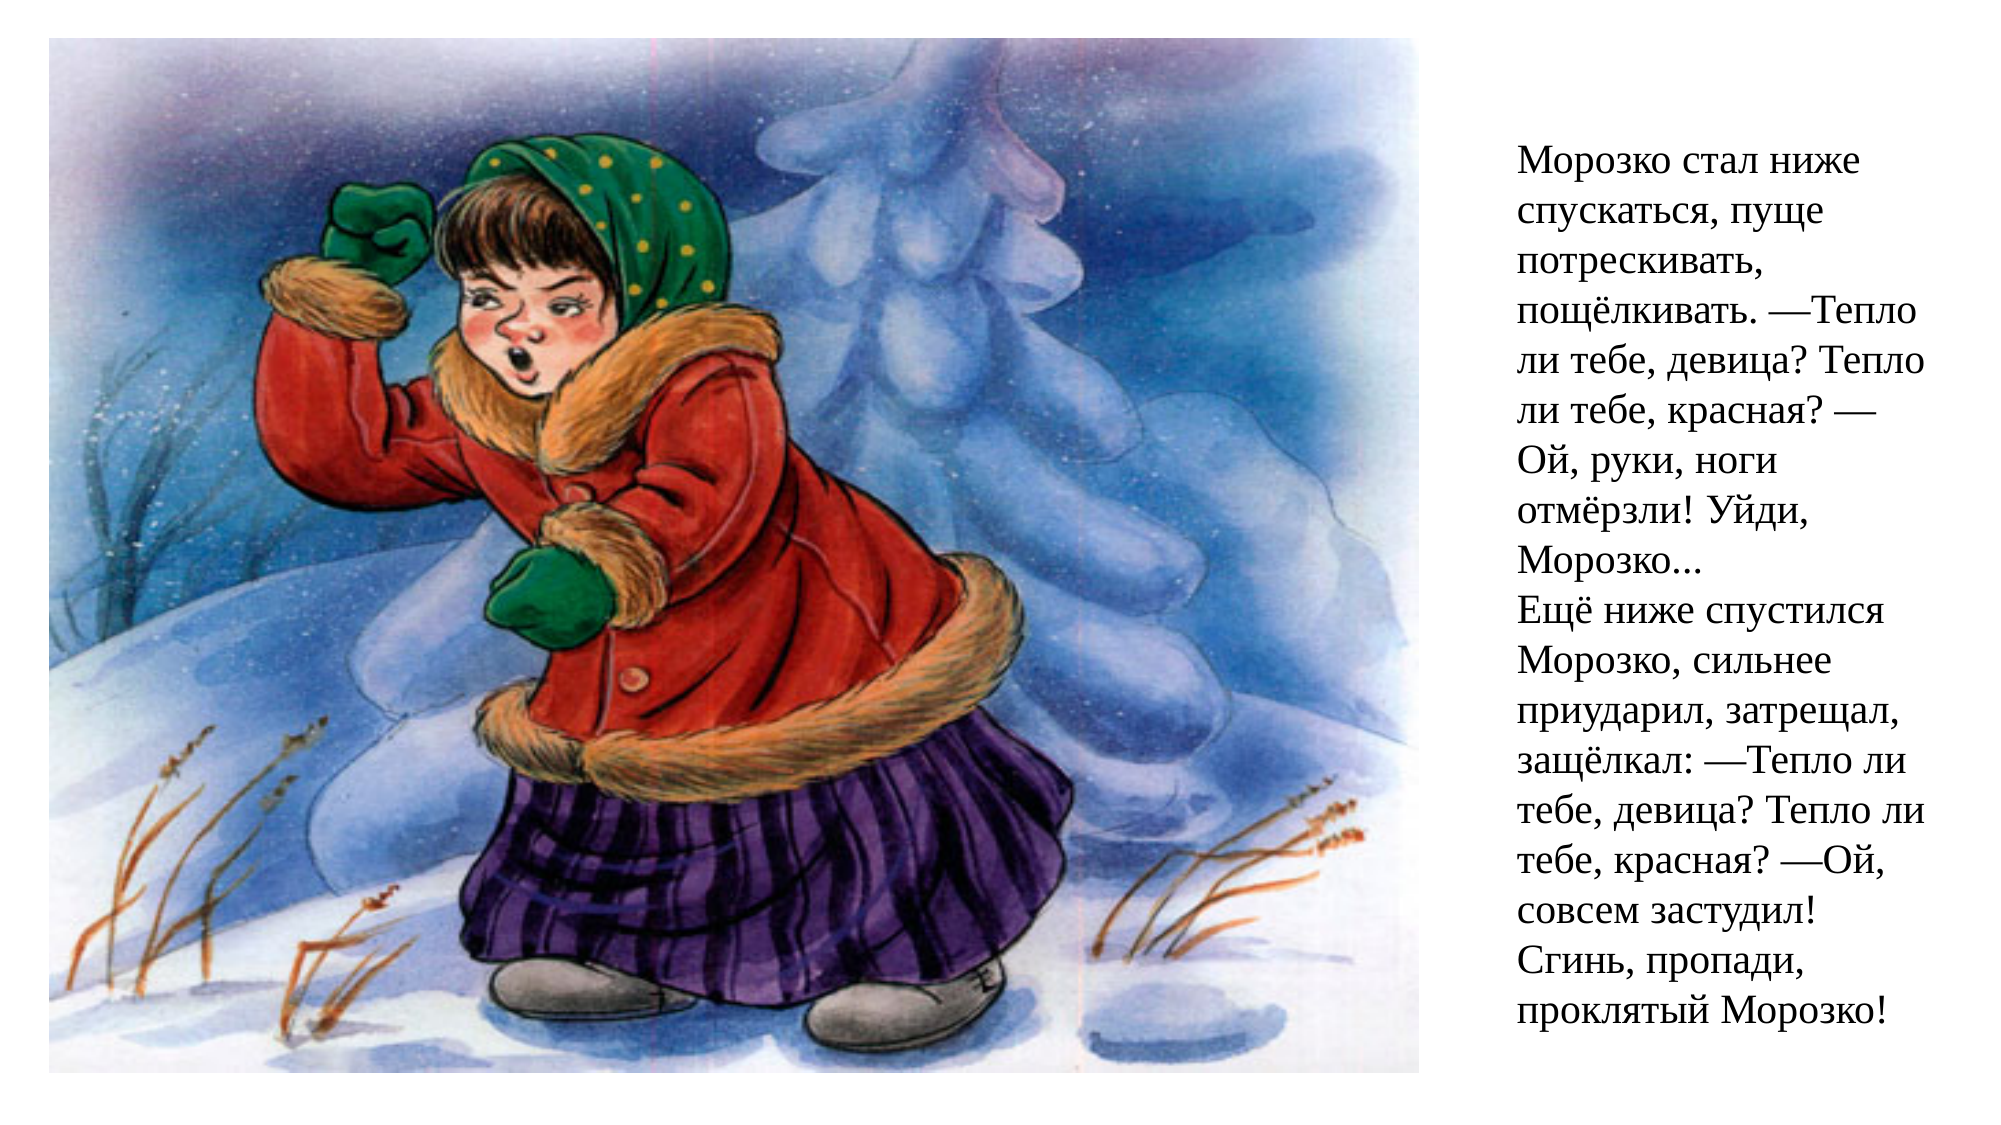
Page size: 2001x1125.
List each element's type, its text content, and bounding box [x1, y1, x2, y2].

text_box Морозко стал ниже спускаться, пуще потрескивать, пощёлкивать. —Тепло ли тебе, девица? Тепло ли тебе, красная? —Ой, руки, ноги отмёрзли! Уйди, Морозко... Ещё ниже спустился Морозко, сильнее приударил, затрещал, защёлкал: —Тепло ли тебе, девица? Тепло ли тебе, красная? —Ой, совсем застудил! Сгинь, пропади, проклятый Морозко! [1502, 124, 1944, 1040]
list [49, 37, 1419, 1073]
